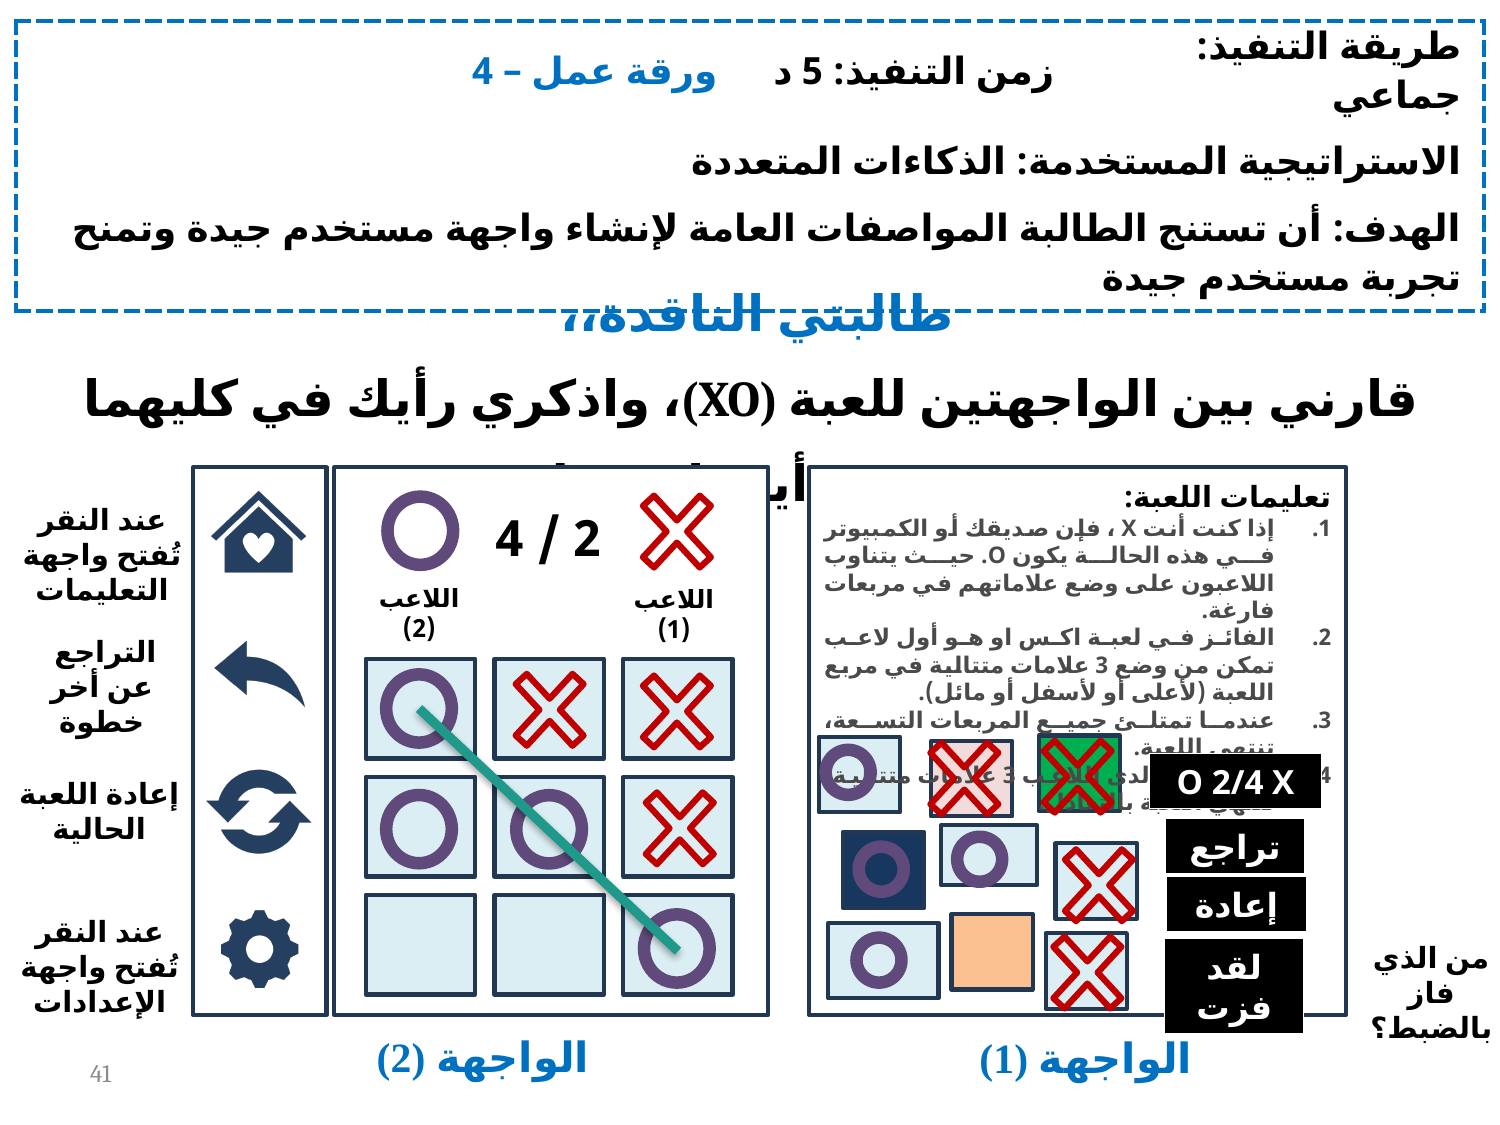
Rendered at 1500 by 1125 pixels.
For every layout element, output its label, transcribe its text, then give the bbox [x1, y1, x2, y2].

text_box إعادة اللعبة الحالية [0, 768, 187, 853]
text_box عند النقر تُفتح واجهة التعليمات [3, 493, 187, 614]
table_header طريقة التنفيذ: جماعي [1076, 21, 1484, 129]
text_box الواجهة (2) [347, 1024, 619, 1089]
text_box الواجهة (1) [950, 1041, 1222, 1089]
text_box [192, 467, 769, 1016]
text_box عند النقر تُفتح واجهة الإعدادات [0, 905, 207, 1026]
table_header ورقة عمل – 4 [16, 21, 740, 129]
slide_number 41 [75, 1042, 425, 1103]
table_header زمن التنفيذ: 5 د [740, 21, 1076, 129]
table_cell الهدف: أن تستنج الطالبة المواصفات العامة لإنشاء واجهة مستخدم جيدة وتمنح تجربة مستخدم جيدة [16, 202, 1484, 309]
text_box طالبتي الناقدة،، قارني بين الواجهتين للعبة (XO)، واذكري رأيك في كليهما ثم حددي أيهما تفضلين. [19, 253, 1483, 1106]
text_box من الذي فاز بالضبط؟ [1353, 932, 1500, 1052]
table_cell الاستراتيجية المستخدمة: الذكاءات المتعددة [16, 129, 1484, 202]
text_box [808, 467, 1347, 1032]
text_box التراجع عن أخر خطوة [2, 625, 187, 746]
